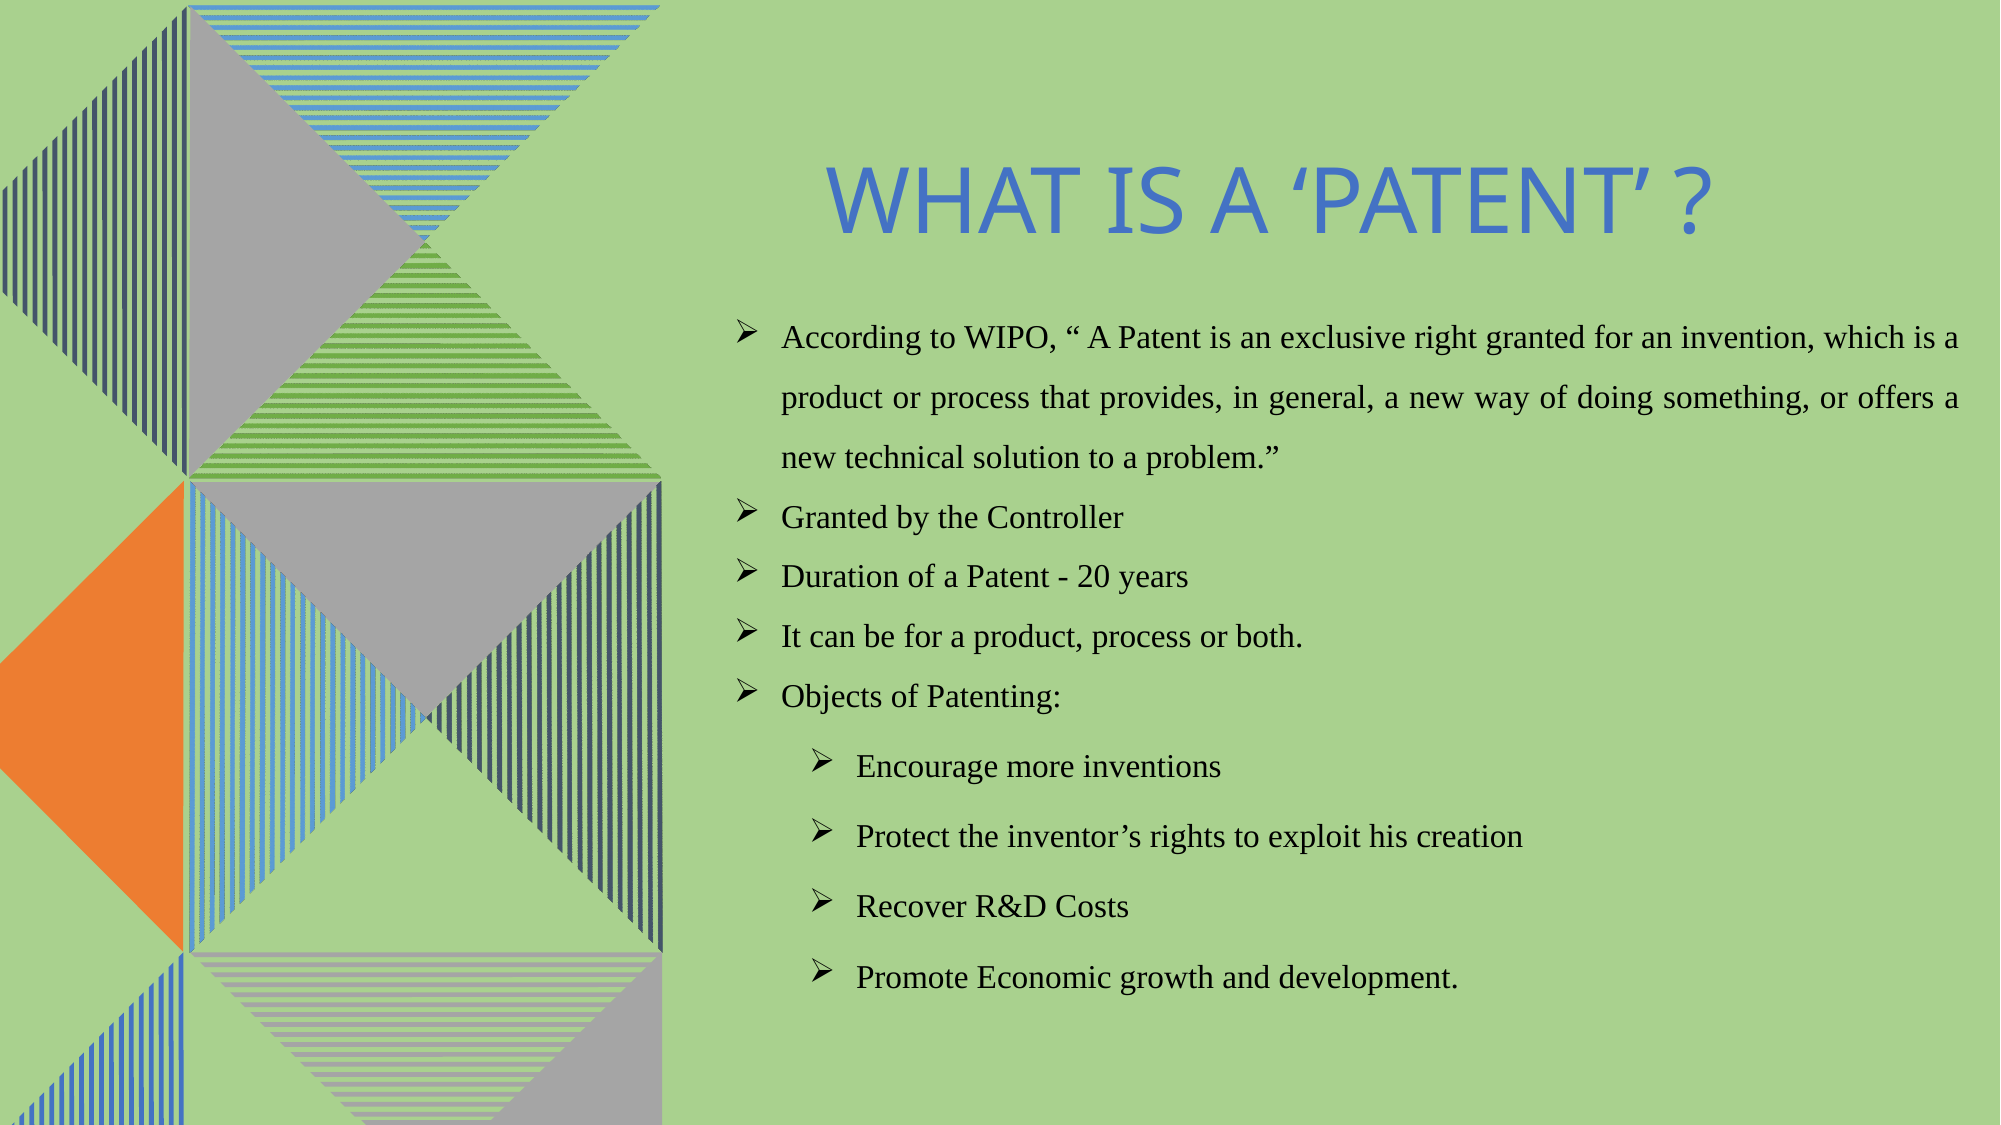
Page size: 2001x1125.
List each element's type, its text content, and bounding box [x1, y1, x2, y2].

title What is a ‘Patent’ ? [810, 147, 1850, 288]
picture [426, 481, 719, 952]
list According to WIPO, “ A Patent is an exclusive right granted for an invention, which is a product or process that provides, in general, a new way of doing something, or offers a new technical solution to a problem.” Granted by the Controller Duration of a Patent - 20 years It can be for a product, process or both. Objects of Patenting: Encourage more inventions Protect the inventor’s rights to exploit his creation Recover R&D Costs Promote Economic growth and development. [719, 288, 1977, 1111]
picture [184, 481, 425, 953]
picture [190, 242, 661, 482]
picture [188, 0, 659, 240]
